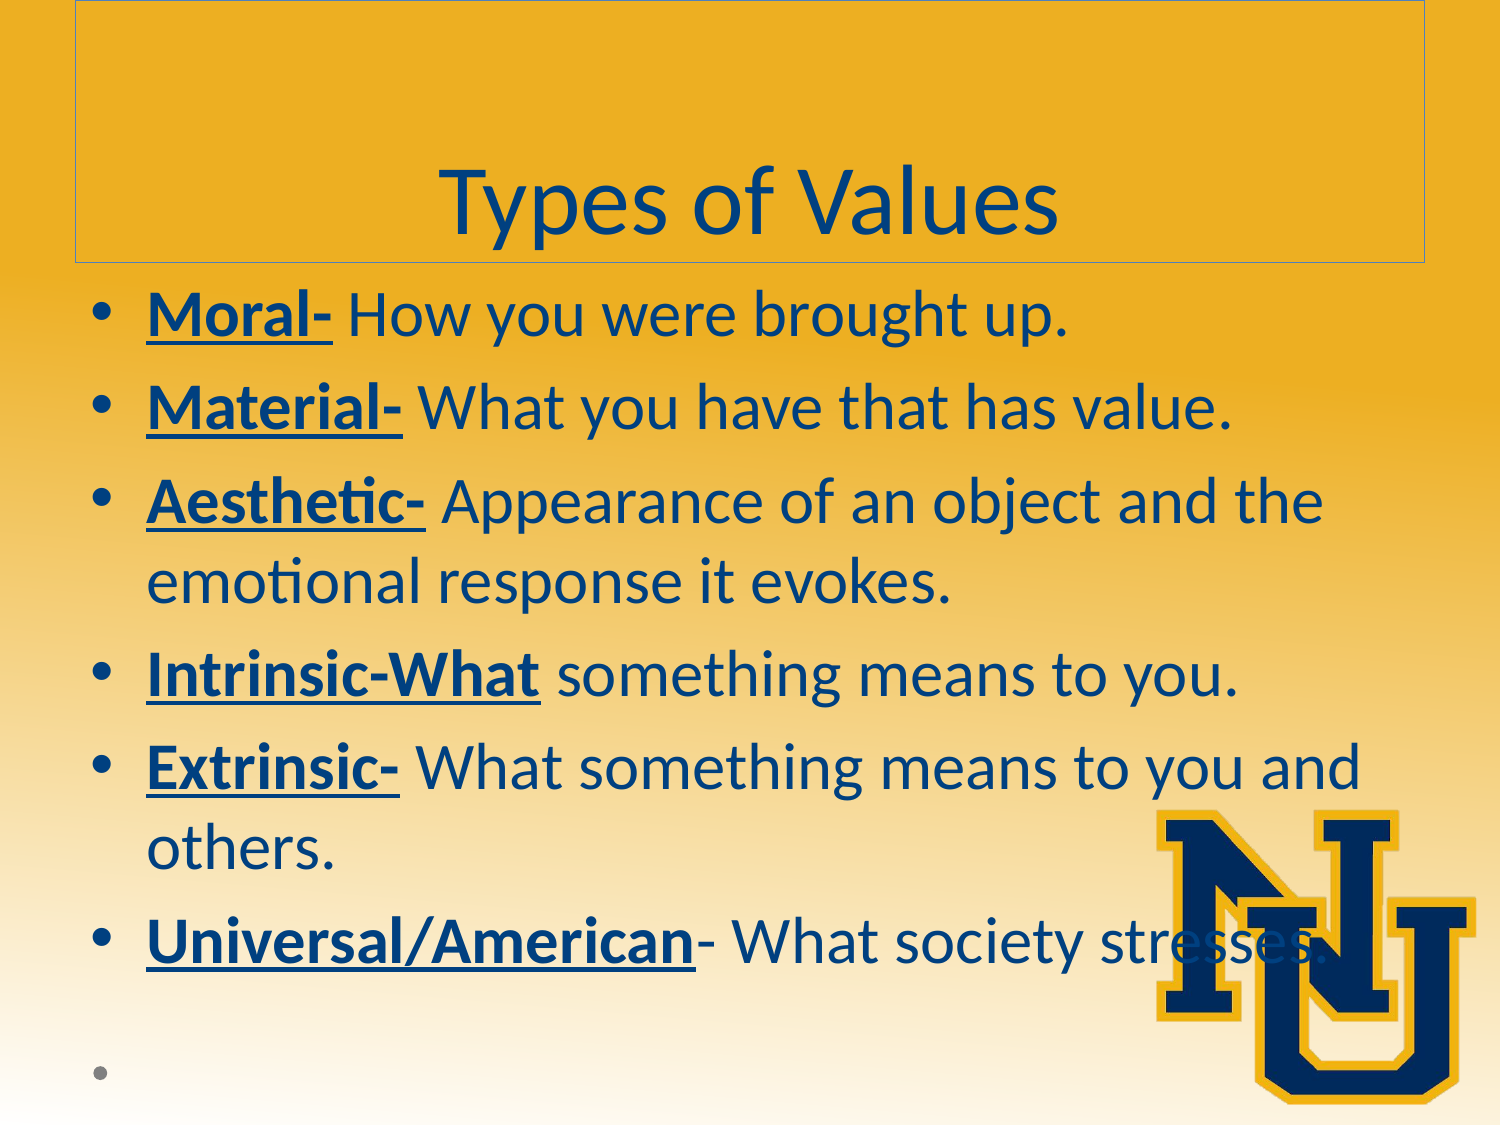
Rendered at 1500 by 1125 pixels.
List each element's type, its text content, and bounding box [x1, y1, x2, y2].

title Types of Values [75, 0, 1425, 262]
list Moral- How you were brought up. Material- What you have that has value. Aesthetic- Appearance of an object and the emotional response it evokes. Intrinsic-What something means to you. Extrinsic- What something means to you and others. Universal/American- What society stresses. [75, 262, 1425, 1088]
picture [1149, 805, 1481, 1108]
